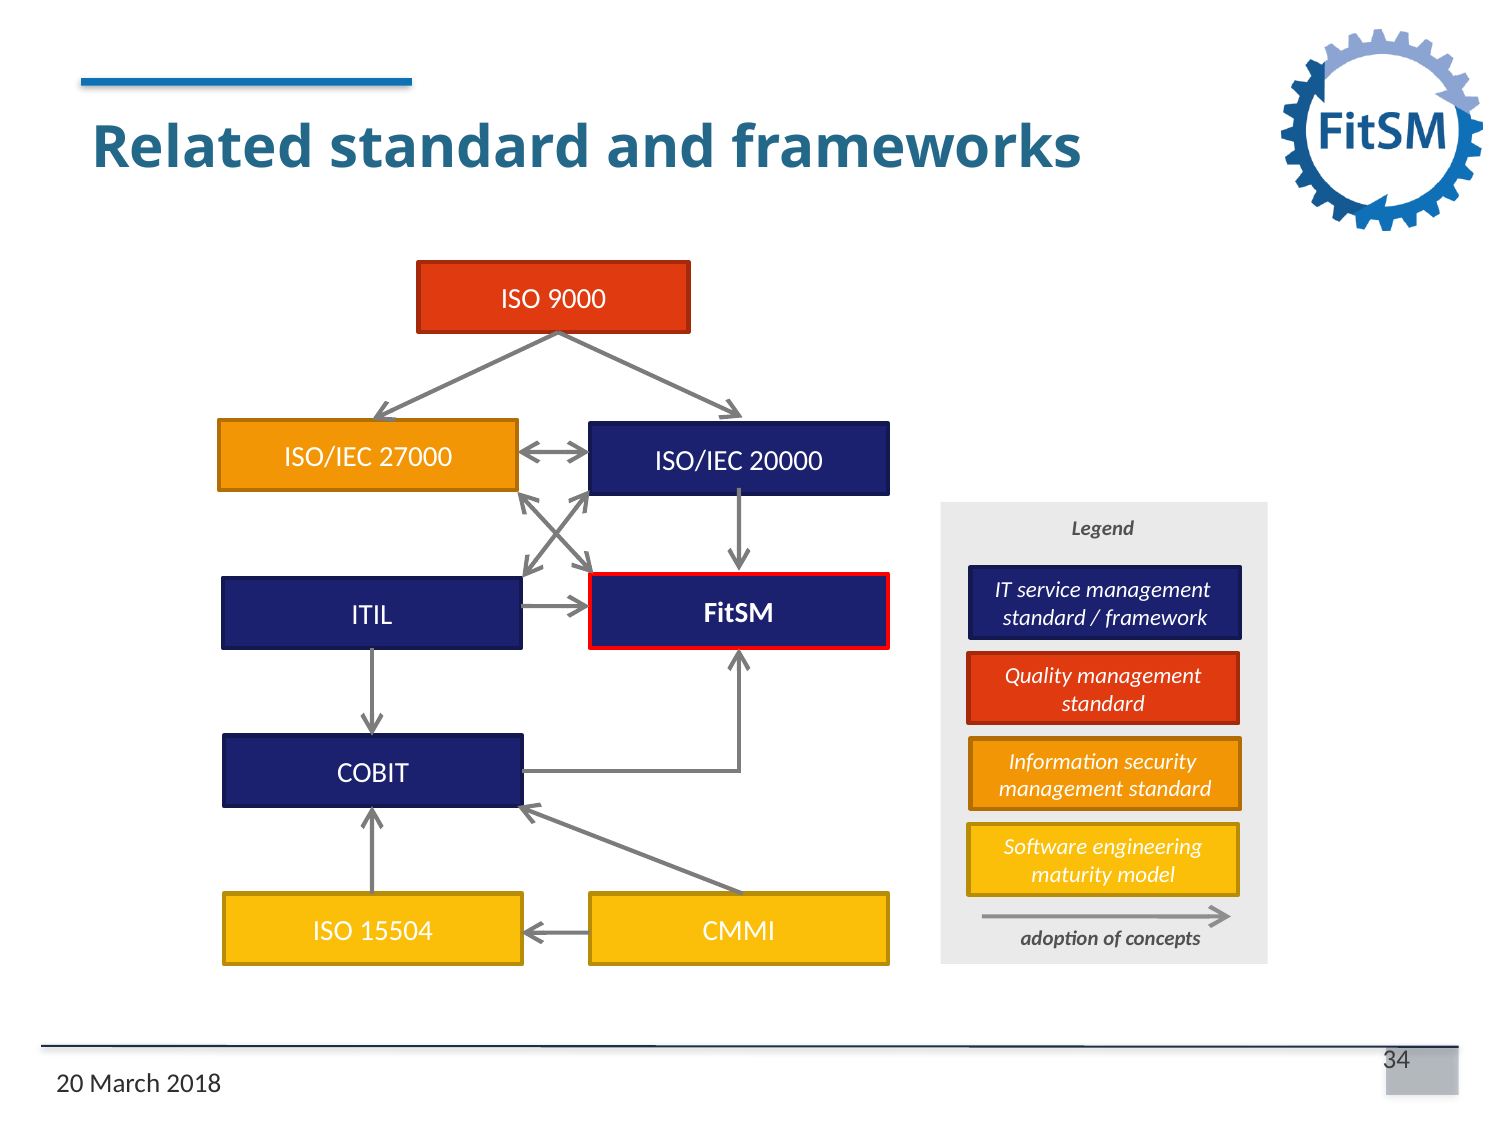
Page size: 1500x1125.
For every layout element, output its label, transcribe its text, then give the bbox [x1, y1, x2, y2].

text_box adoption of concepts [940, 918, 1281, 955]
text_box [360, 806, 384, 894]
text_box [521, 921, 590, 944]
text_box Software engineering maturity model [966, 822, 1240, 897]
text_box [522, 534, 556, 578]
text_box [981, 905, 1231, 918]
text_box CMMI [588, 891, 890, 966]
text_box FitSM [588, 572, 890, 650]
text_box [371, 332, 559, 421]
title Related standard and frameworks [76, 101, 1268, 197]
text_box [559, 332, 743, 419]
text_box Quality management standard [966, 651, 1240, 725]
text_box Legend [954, 509, 1252, 546]
text_box [556, 490, 590, 533]
text_box [727, 487, 751, 571]
text_box ISO/IEC 20000 [588, 421, 890, 496]
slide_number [41, 1057, 392, 1118]
text_box [517, 440, 590, 464]
text_box ITIL [221, 576, 523, 650]
text_box [517, 491, 594, 574]
text_box Information security management standard [968, 736, 1242, 811]
text_box IT service management standard / framework [968, 565, 1242, 640]
text_box [360, 648, 384, 736]
text_box [940, 501, 1268, 918]
text_box [940, 955, 1268, 964]
text_box COBIT [222, 733, 524, 808]
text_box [522, 647, 740, 772]
slide_number 34 [1074, 1034, 1425, 1094]
text_box ISO 15504 [222, 891, 524, 966]
text_box [521, 594, 590, 618]
text_box ISO 9000 [416, 260, 691, 334]
picture [1281, 29, 1483, 231]
text_box ISO/IEC 27000 [217, 418, 519, 492]
text_box [517, 803, 743, 894]
